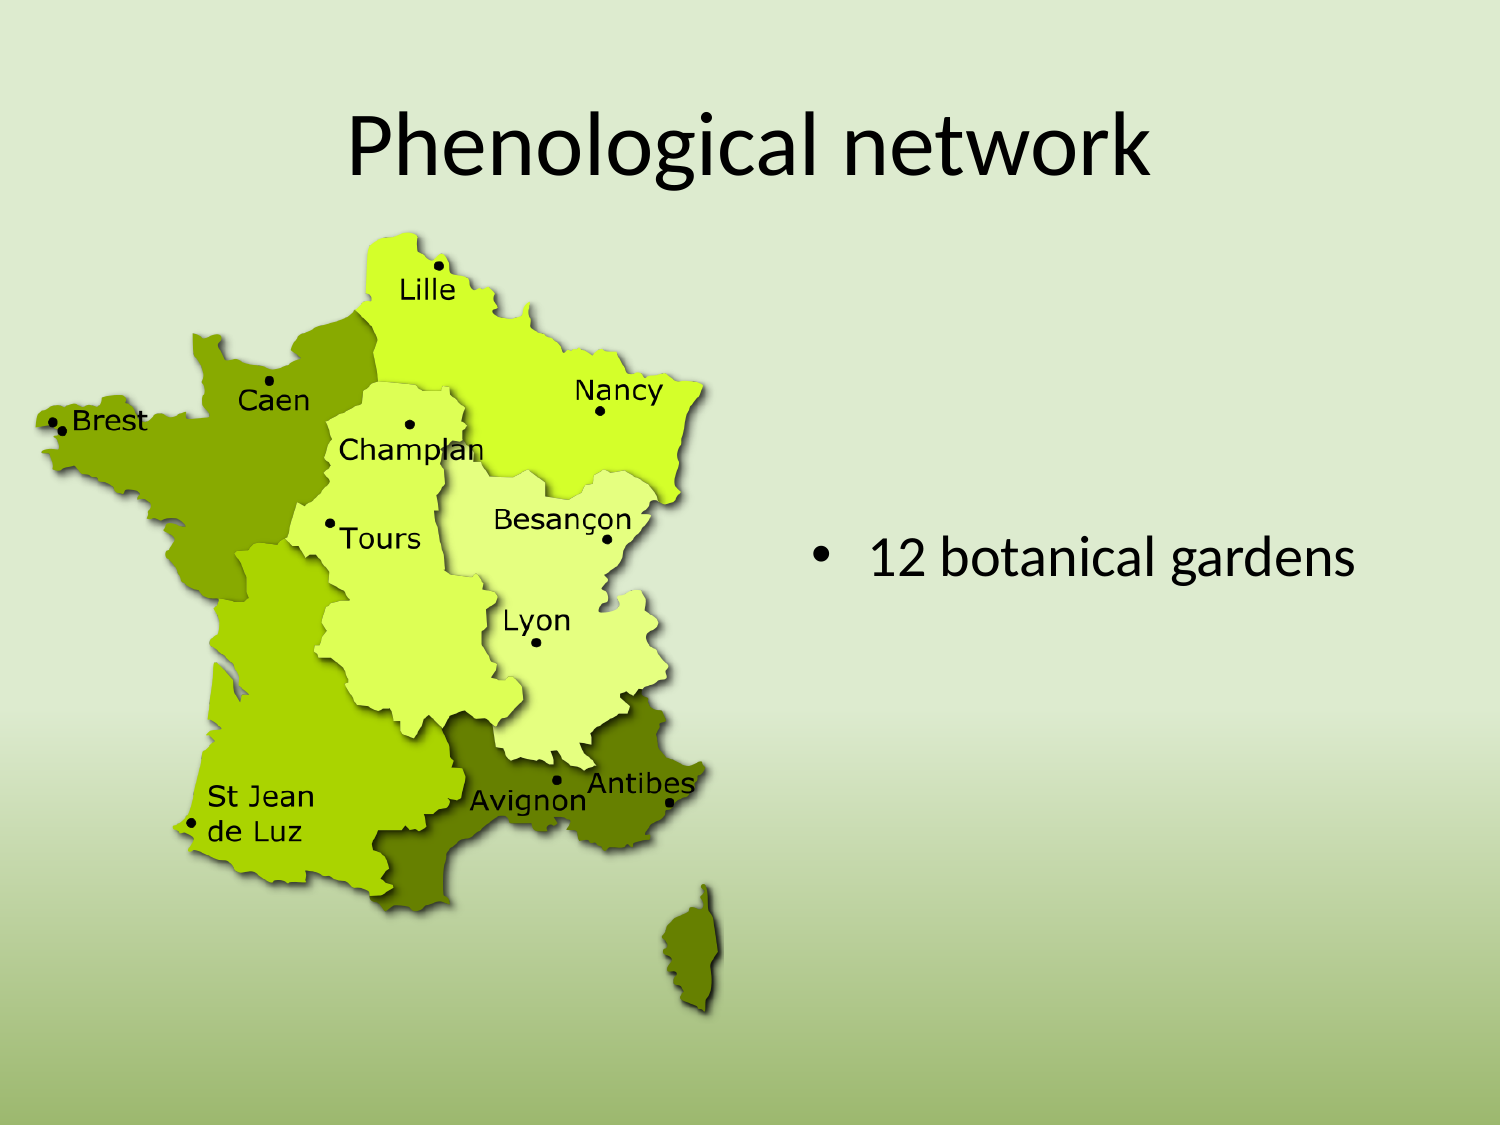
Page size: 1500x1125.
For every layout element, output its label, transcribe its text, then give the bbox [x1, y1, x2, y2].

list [1, 205, 738, 1024]
list 12 botanical gardens [796, 510, 1459, 634]
title Phenological network [75, 45, 1425, 233]
